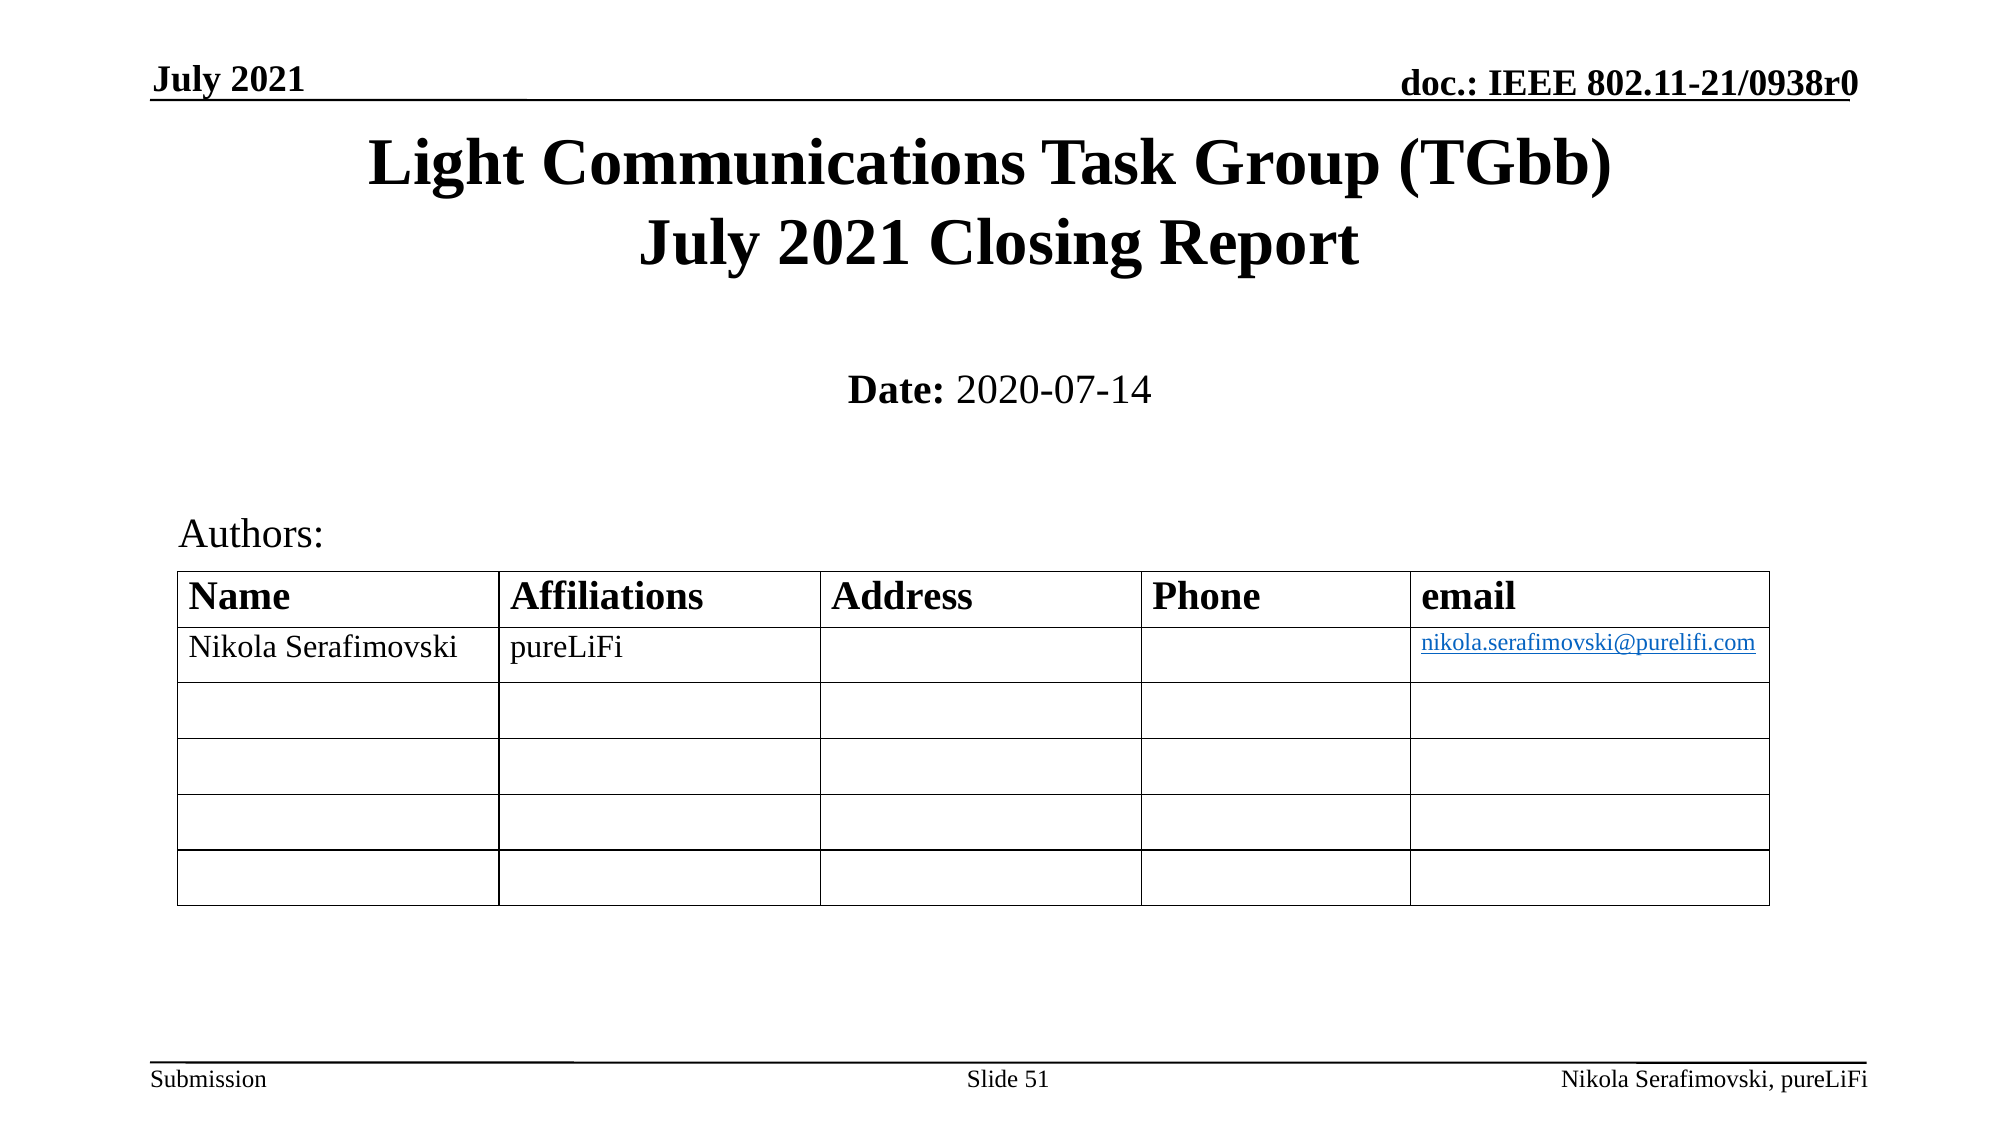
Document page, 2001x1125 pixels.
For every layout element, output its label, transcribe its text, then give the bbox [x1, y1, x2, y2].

title Light Communications Task Group (TGbb) July 2021 Closing Report [149, 76, 1851, 319]
text_box Authors: [162, 498, 401, 561]
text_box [162, 570, 1830, 977]
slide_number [152, 54, 563, 100]
slide_number Slide 51 [950, 1061, 1067, 1123]
footer Nikola Serafimovski, pureLiFi [1171, 1061, 1869, 1093]
subtitle Date: 2020-07-14 [299, 354, 1701, 433]
